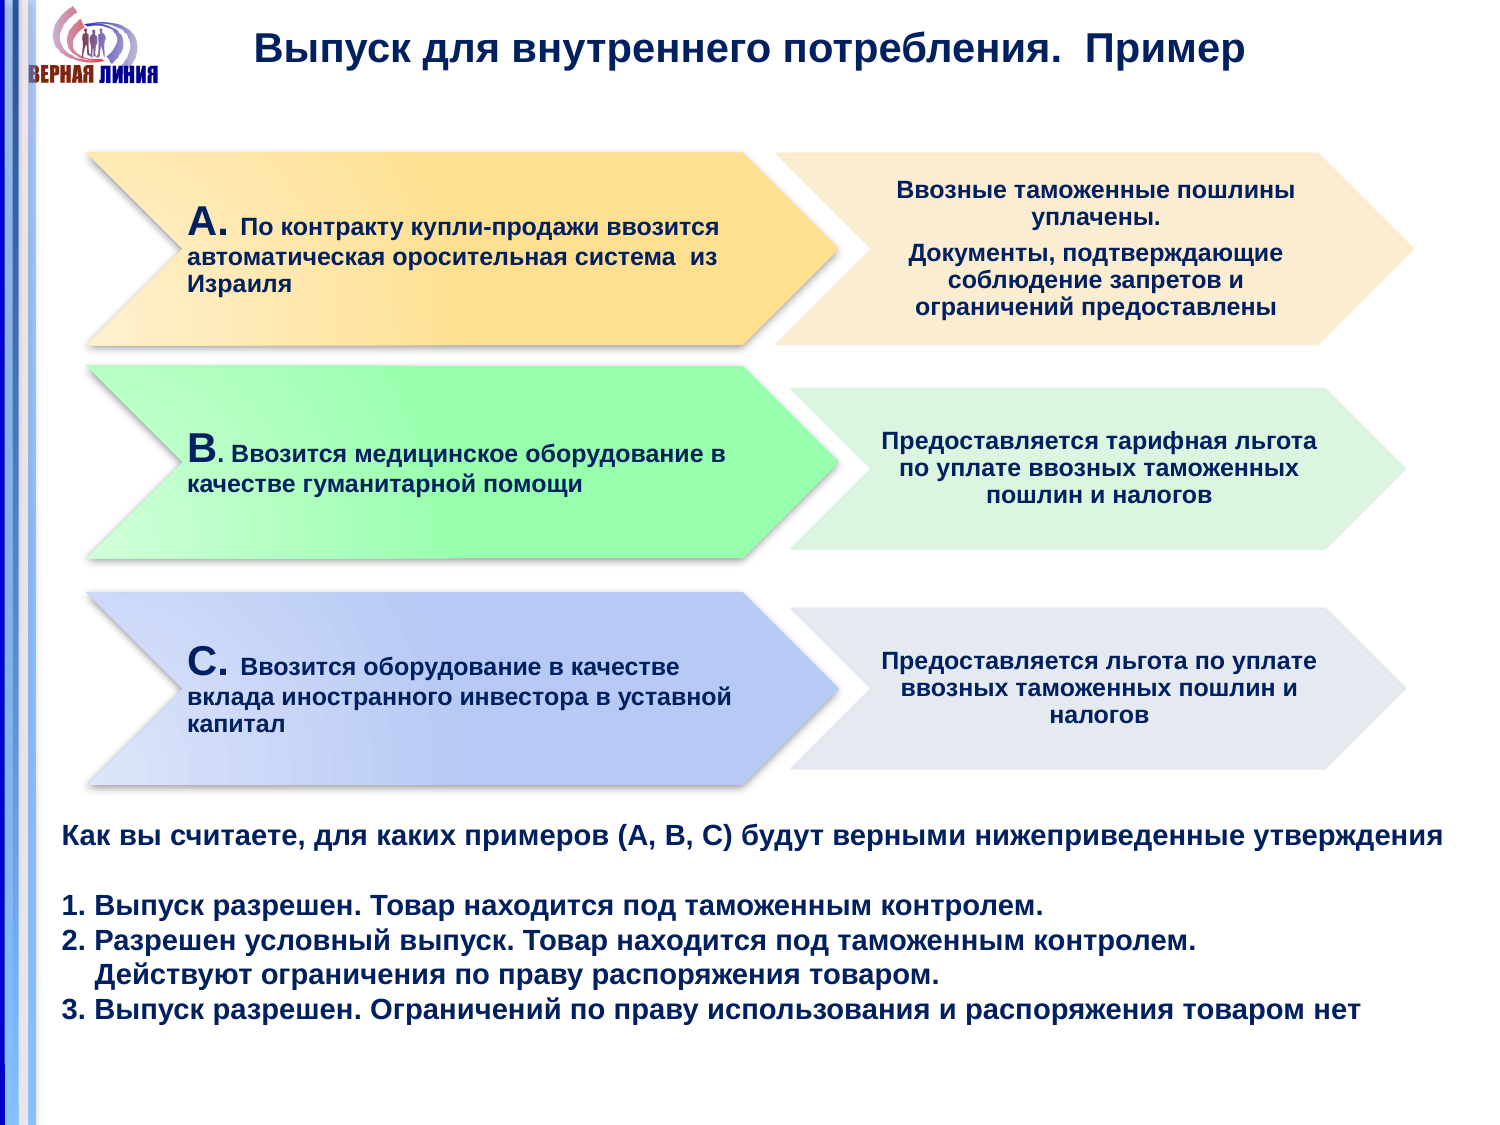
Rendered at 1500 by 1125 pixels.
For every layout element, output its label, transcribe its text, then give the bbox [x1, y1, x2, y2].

title Выпуск для внутреннего потребления. Пример [0, 0, 1500, 129]
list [46, 151, 1454, 786]
text_box Как вы считаете, для каких примеров (А, В, С) будут верными нижеприведенные утверждения 1. Выпуск разрешен. Товар находится под таможенным контролем. 2. Разрешен условный выпуск. Товар находится под таможенным контролем. Действуют ограничения по праву распоряжения товаром. 3. Выпуск разрешен. Ограничений по праву использования и распоряжения товаром нет [46, 808, 1477, 1068]
